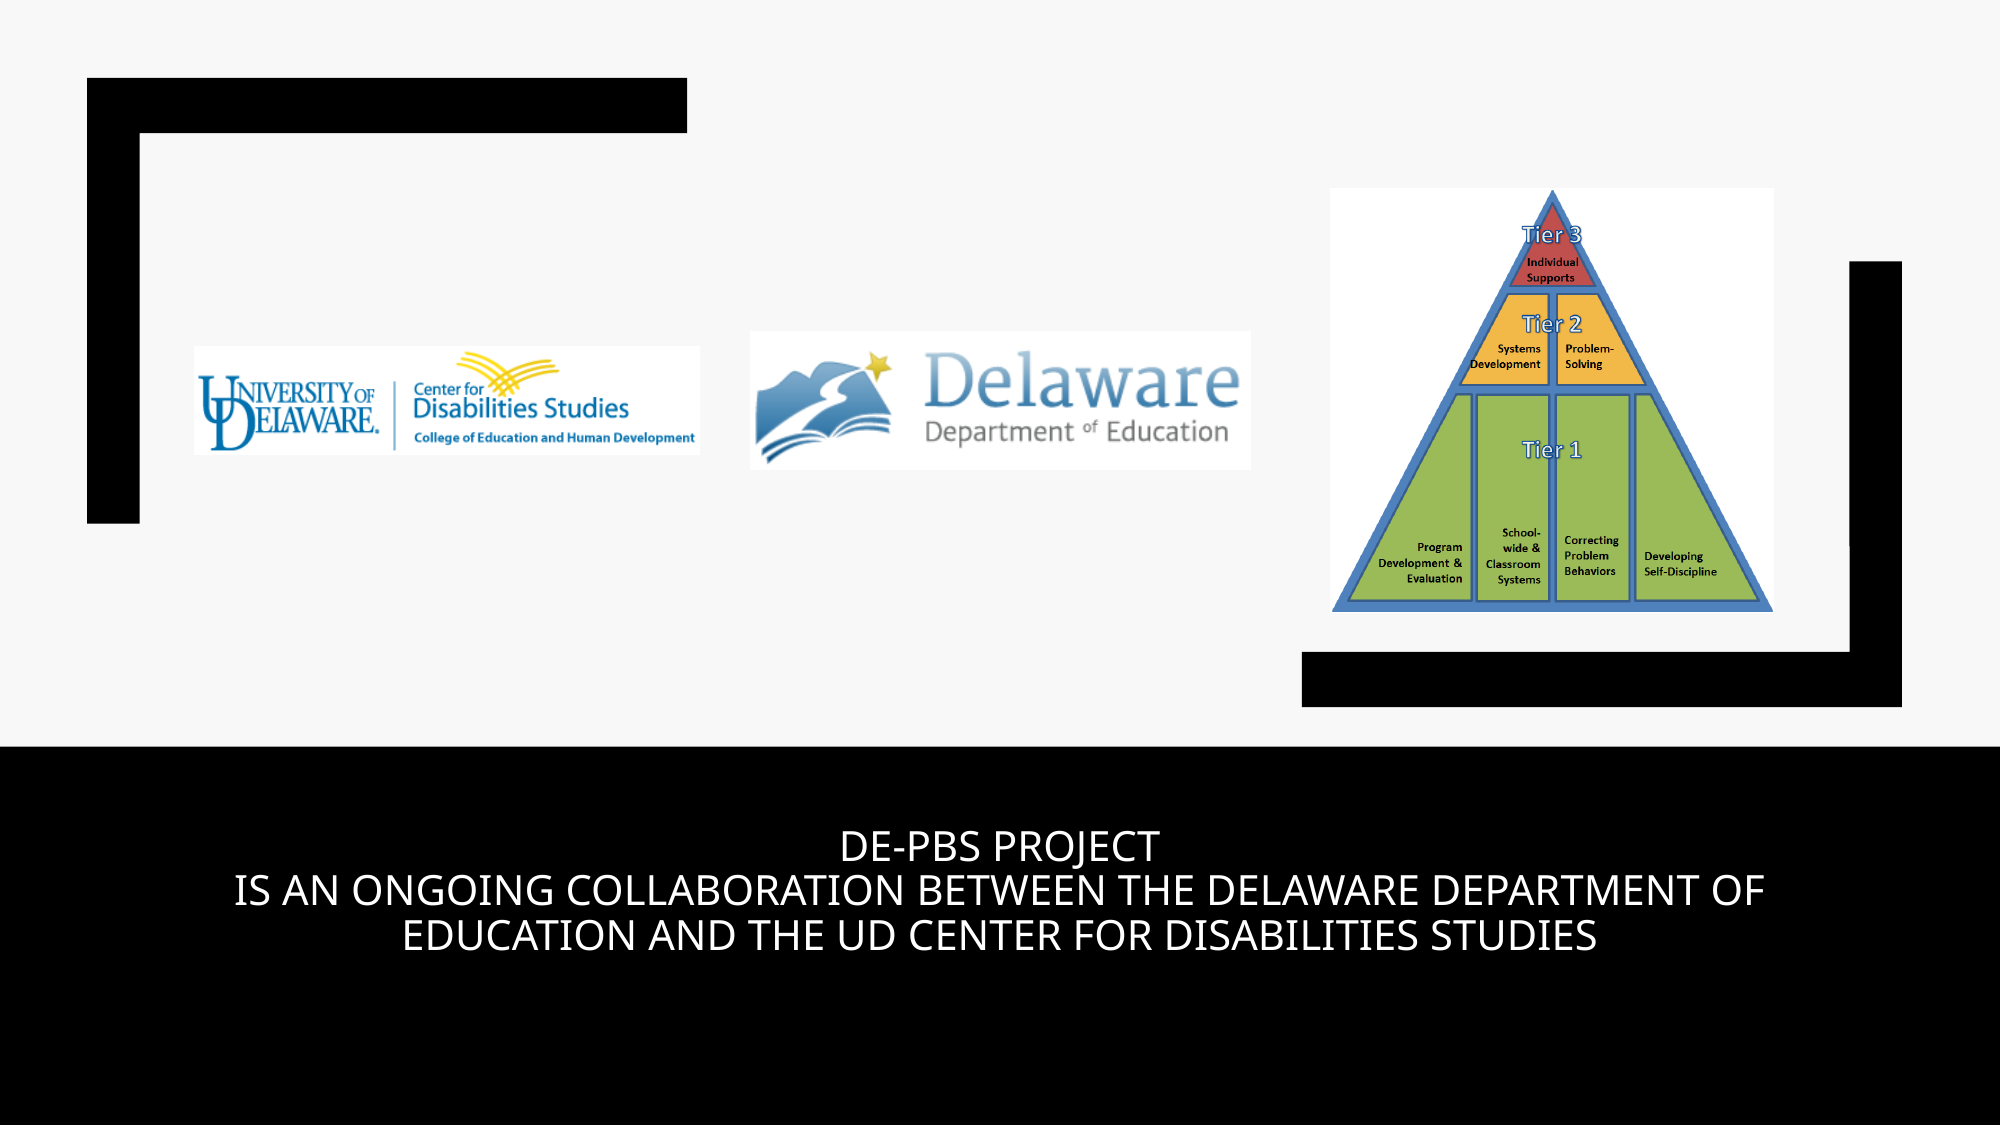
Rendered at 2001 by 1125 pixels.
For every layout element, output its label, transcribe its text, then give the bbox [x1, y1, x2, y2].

text_box [1525, 261, 1902, 708]
text_box [475, 637, 1525, 925]
text_box [362, 349, 1324, 499]
picture [193, 346, 700, 456]
text_box [87, 77, 688, 524]
picture [750, 331, 1251, 470]
text_box [0, 0, 2000, 746]
text_box [0, 746, 2000, 1125]
picture [1329, 188, 1774, 613]
title DE-PBS PROJECT IS AN ONGOING COLLABORATION BETWEEN THE DELAWARE DEPARTMENT OF EDUCATION AND THE UD CENTER FOR DISABILITIES STUDIES [108, 795, 1892, 967]
